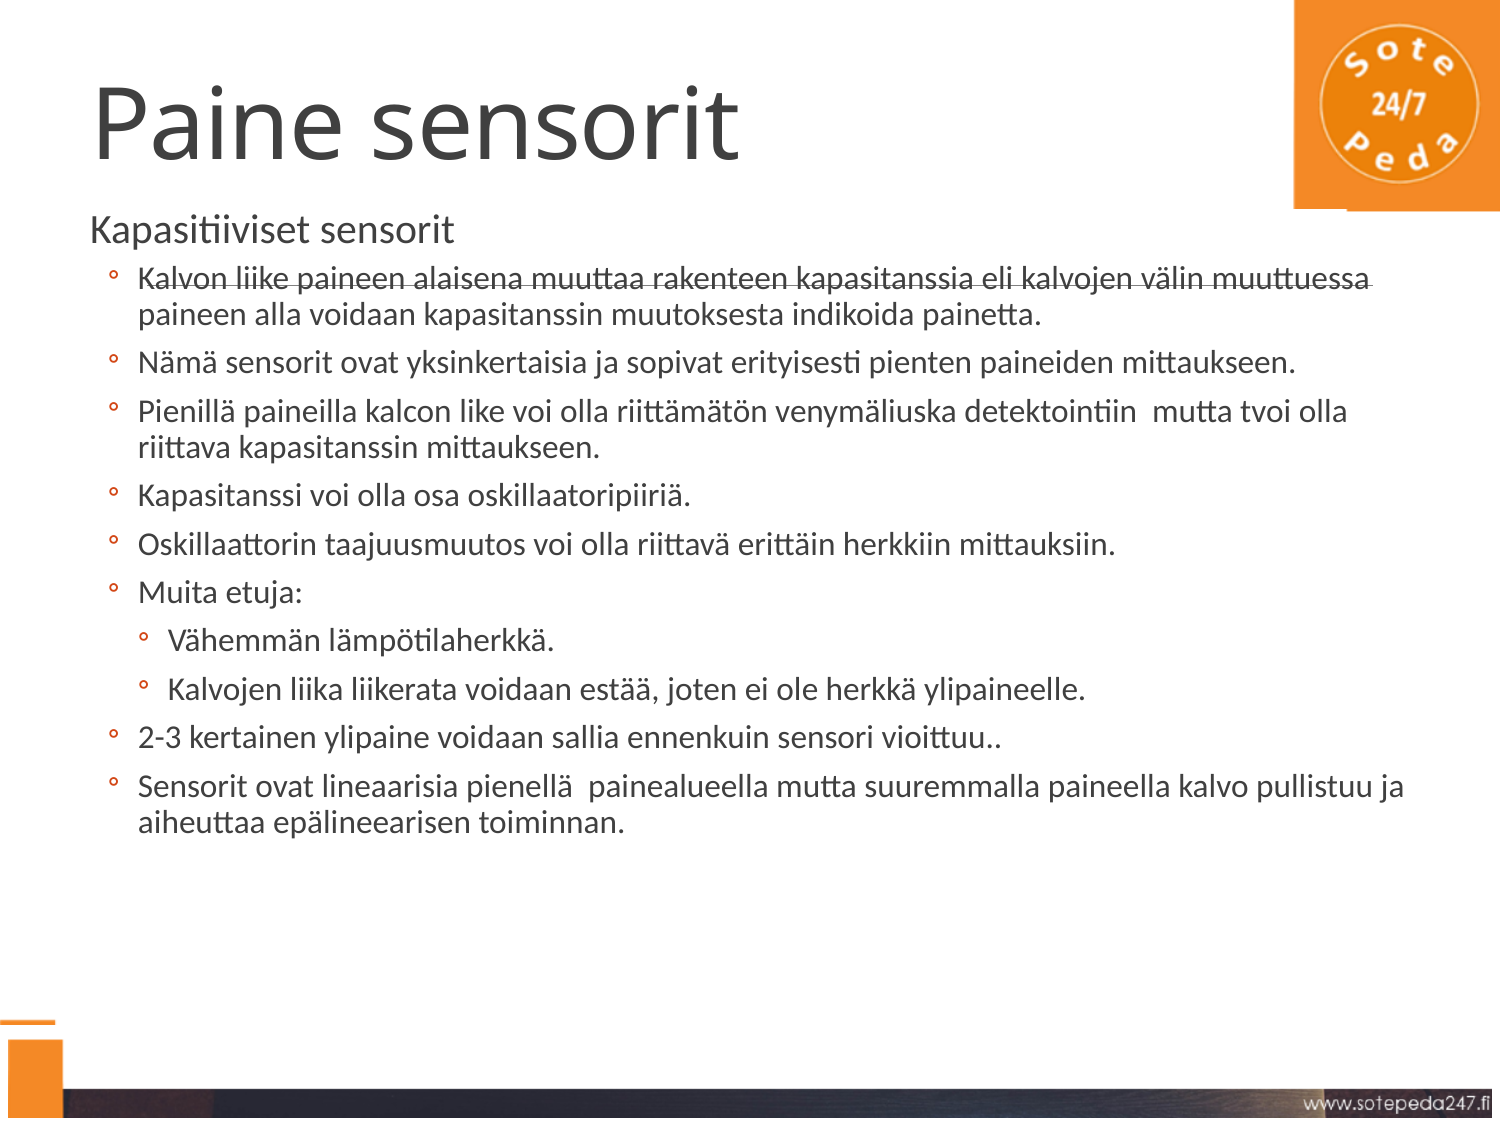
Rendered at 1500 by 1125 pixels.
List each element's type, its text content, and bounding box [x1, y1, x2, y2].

list Kapasitiiviset sensorit Kalvon liike paineen alaisena muuttaa rakenteen kapasitanssia eli kalvojen välin muuttuessa paineen alla voidaan kapasitanssin muutoksesta indikoida painetta. Nämä sensorit ovat yksinkertaisia ja sopivat erityisesti pienten paineiden mittaukseen. Pienillä paineilla kalcon like voi olla riittämätön venymäliuska detektointiin mutta tvoi olla riittava kapasitanssin mittaukseen. Kapasitanssi voi olla osa oskillaatoripiiriä. Oskillaattorin taajuusmuutos voi olla riittavä erittäin herkkiin mittauksiin. Muita etuja: Vähemmän lämpötilaherkkä. Kalvojen liika liikerata voidaan estää, joten ei ole herkkä ylipaineelle. 2-3 kertainen ylipaine voidaan sallia ennenkuin sensori vioittuu.. Sensorit ovat lineaarisia pienellä painealueella mutta suuremmalla paineella kalvo pullistuu ja aiheuttaa epälineearisen toiminnan. [75, 200, 1425, 924]
picture [0, 0, 1500, 1125]
title Paine sensorit [75, 20, 1290, 188]
